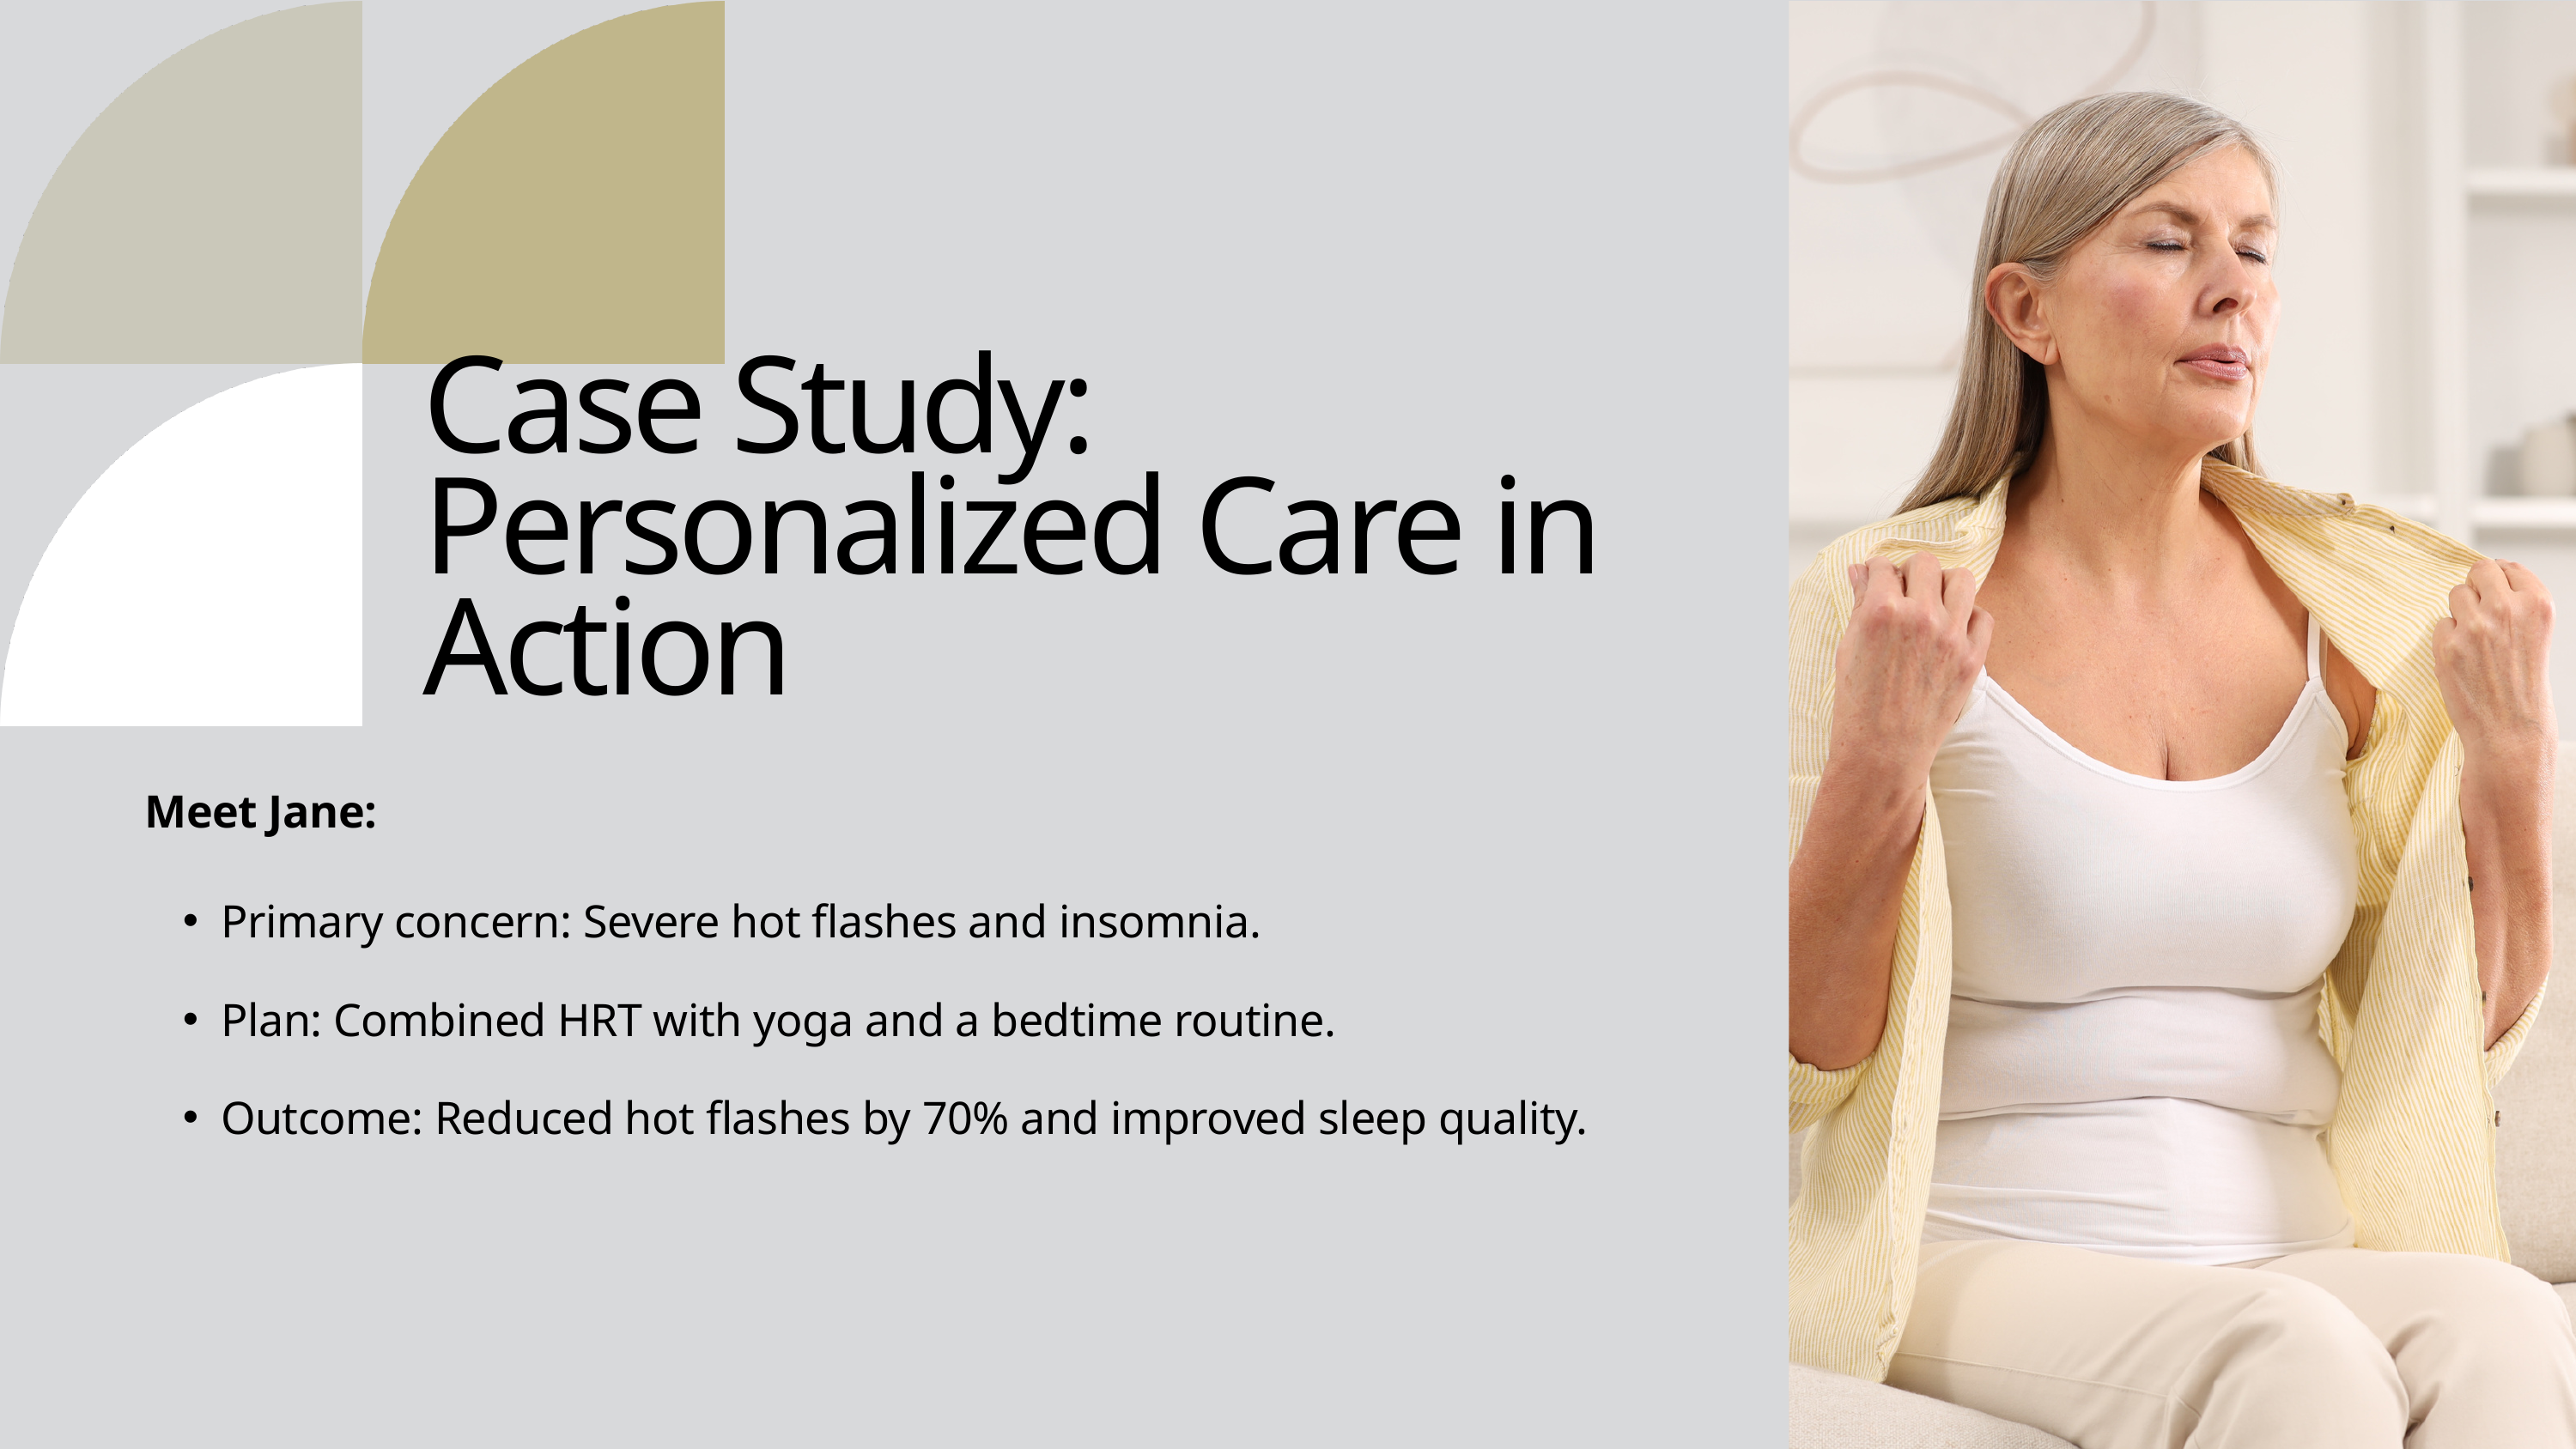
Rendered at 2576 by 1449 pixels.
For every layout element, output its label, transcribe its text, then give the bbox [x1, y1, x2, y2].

text_box [0, 1, 361, 363]
text_box [1789, 1, 2576, 1449]
text_box [361, 1, 725, 364]
text_box [0, 363, 362, 726]
text_box Case Study: Personalized Care in Action [422, 359, 1728, 722]
text_box Primary concern: Severe hot flashes and insomnia. Plan: Combined HRT with yoga and a bedtime routine. Outcome: Reduced hot flashes by 70% and improved sleep quality. [144, 897, 1728, 1144]
text_box Meet Jane: [144, 797, 1728, 838]
